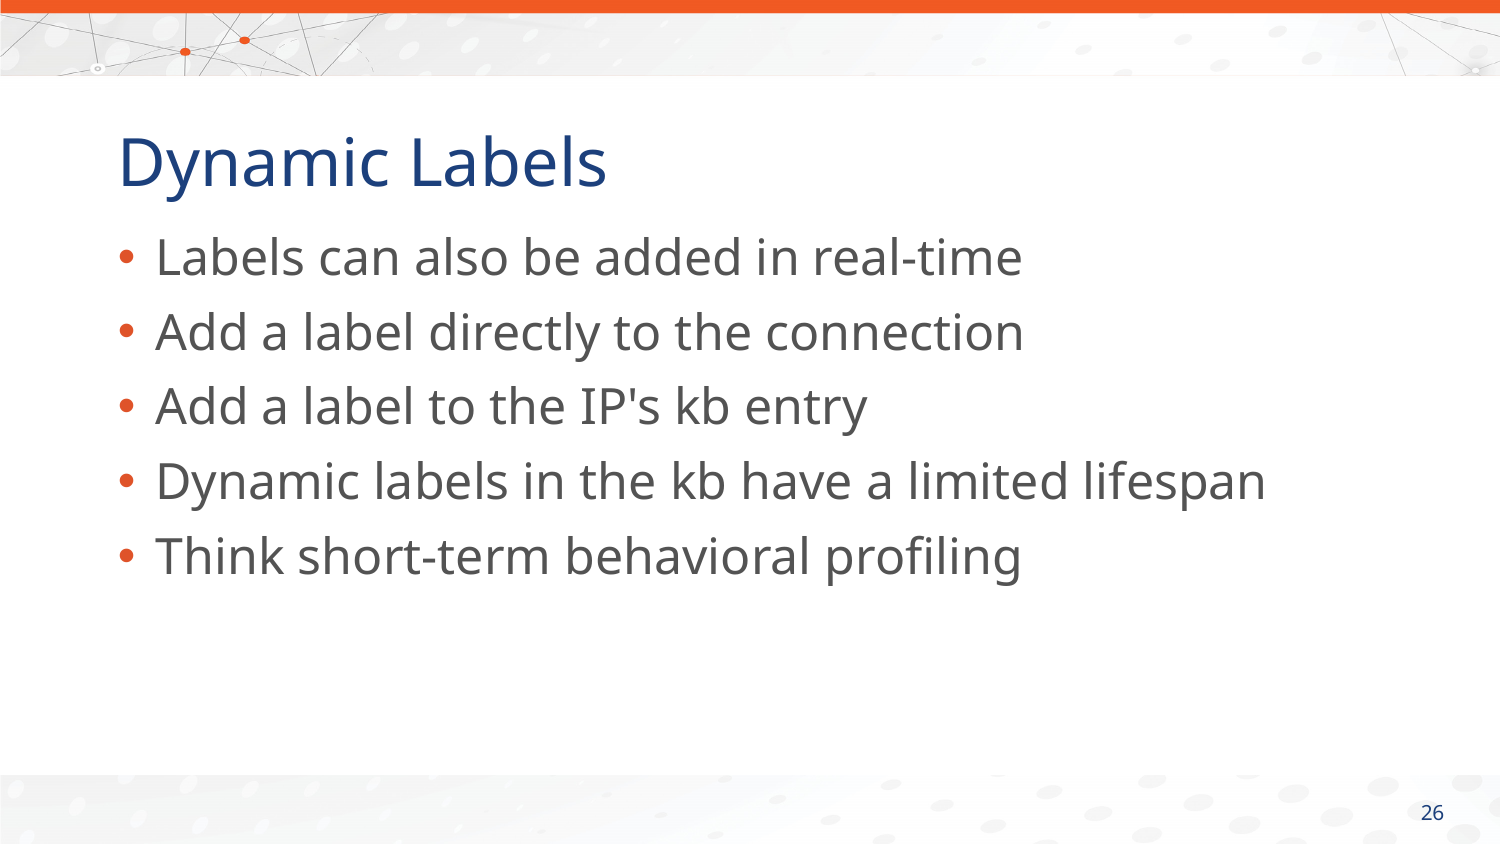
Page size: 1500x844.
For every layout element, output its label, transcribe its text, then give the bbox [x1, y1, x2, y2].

picture [0, 775, 1500, 844]
title Dynamic Labels [103, 78, 1397, 208]
list Labels can also be added in real-time Add a label directly to the connection Add a label to the IP's kb entry Dynamic labels in the kb have a limited lifespan Think short-term behavioral profiling [103, 224, 1397, 760]
picture [0, 0, 1500, 90]
slide_number 25 [1381, 792, 1460, 838]
